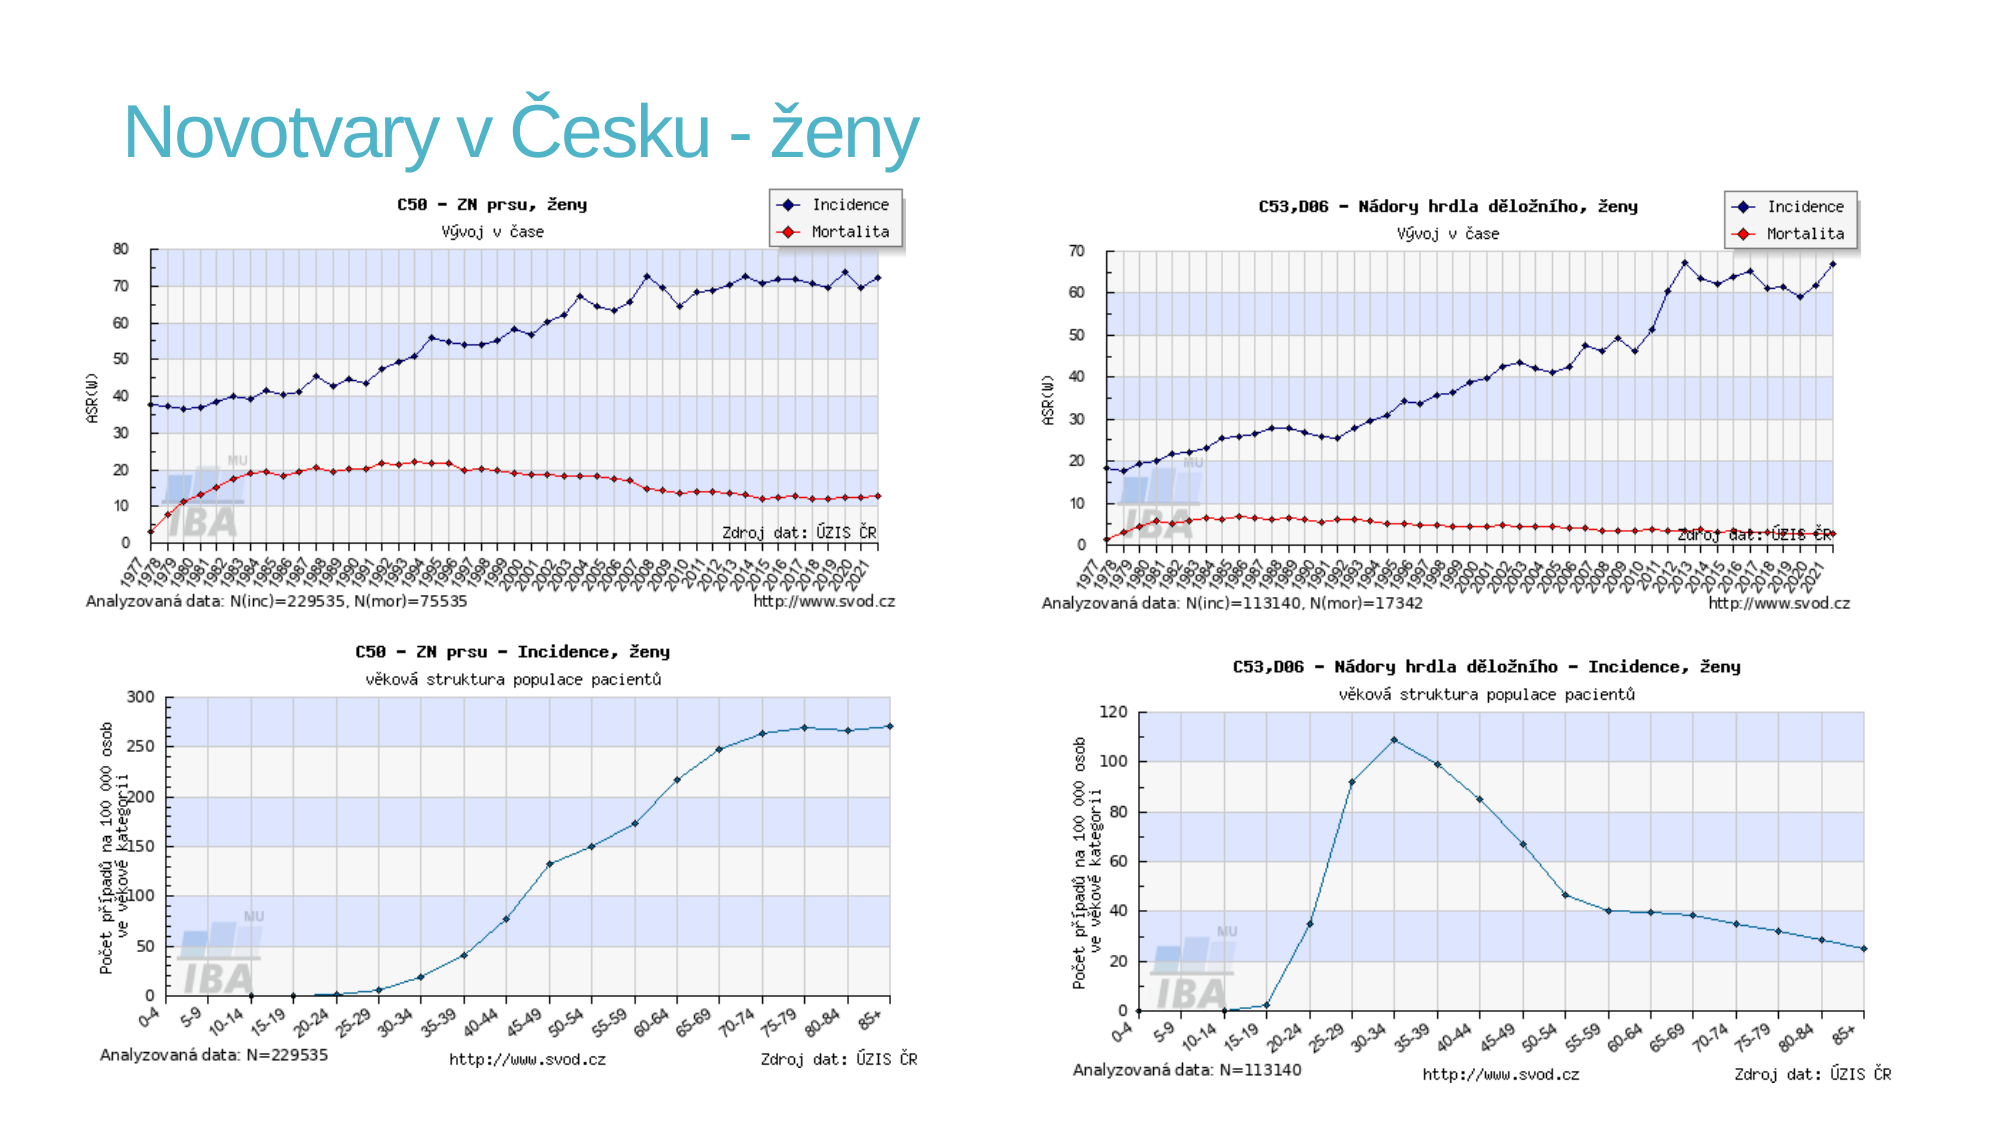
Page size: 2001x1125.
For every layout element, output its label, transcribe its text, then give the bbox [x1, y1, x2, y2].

picture [1034, 187, 1861, 616]
picture [93, 632, 934, 1068]
title Novotvary v Česku - ženy [107, 81, 1875, 189]
picture [79, 186, 906, 615]
picture [1066, 648, 1907, 1084]
